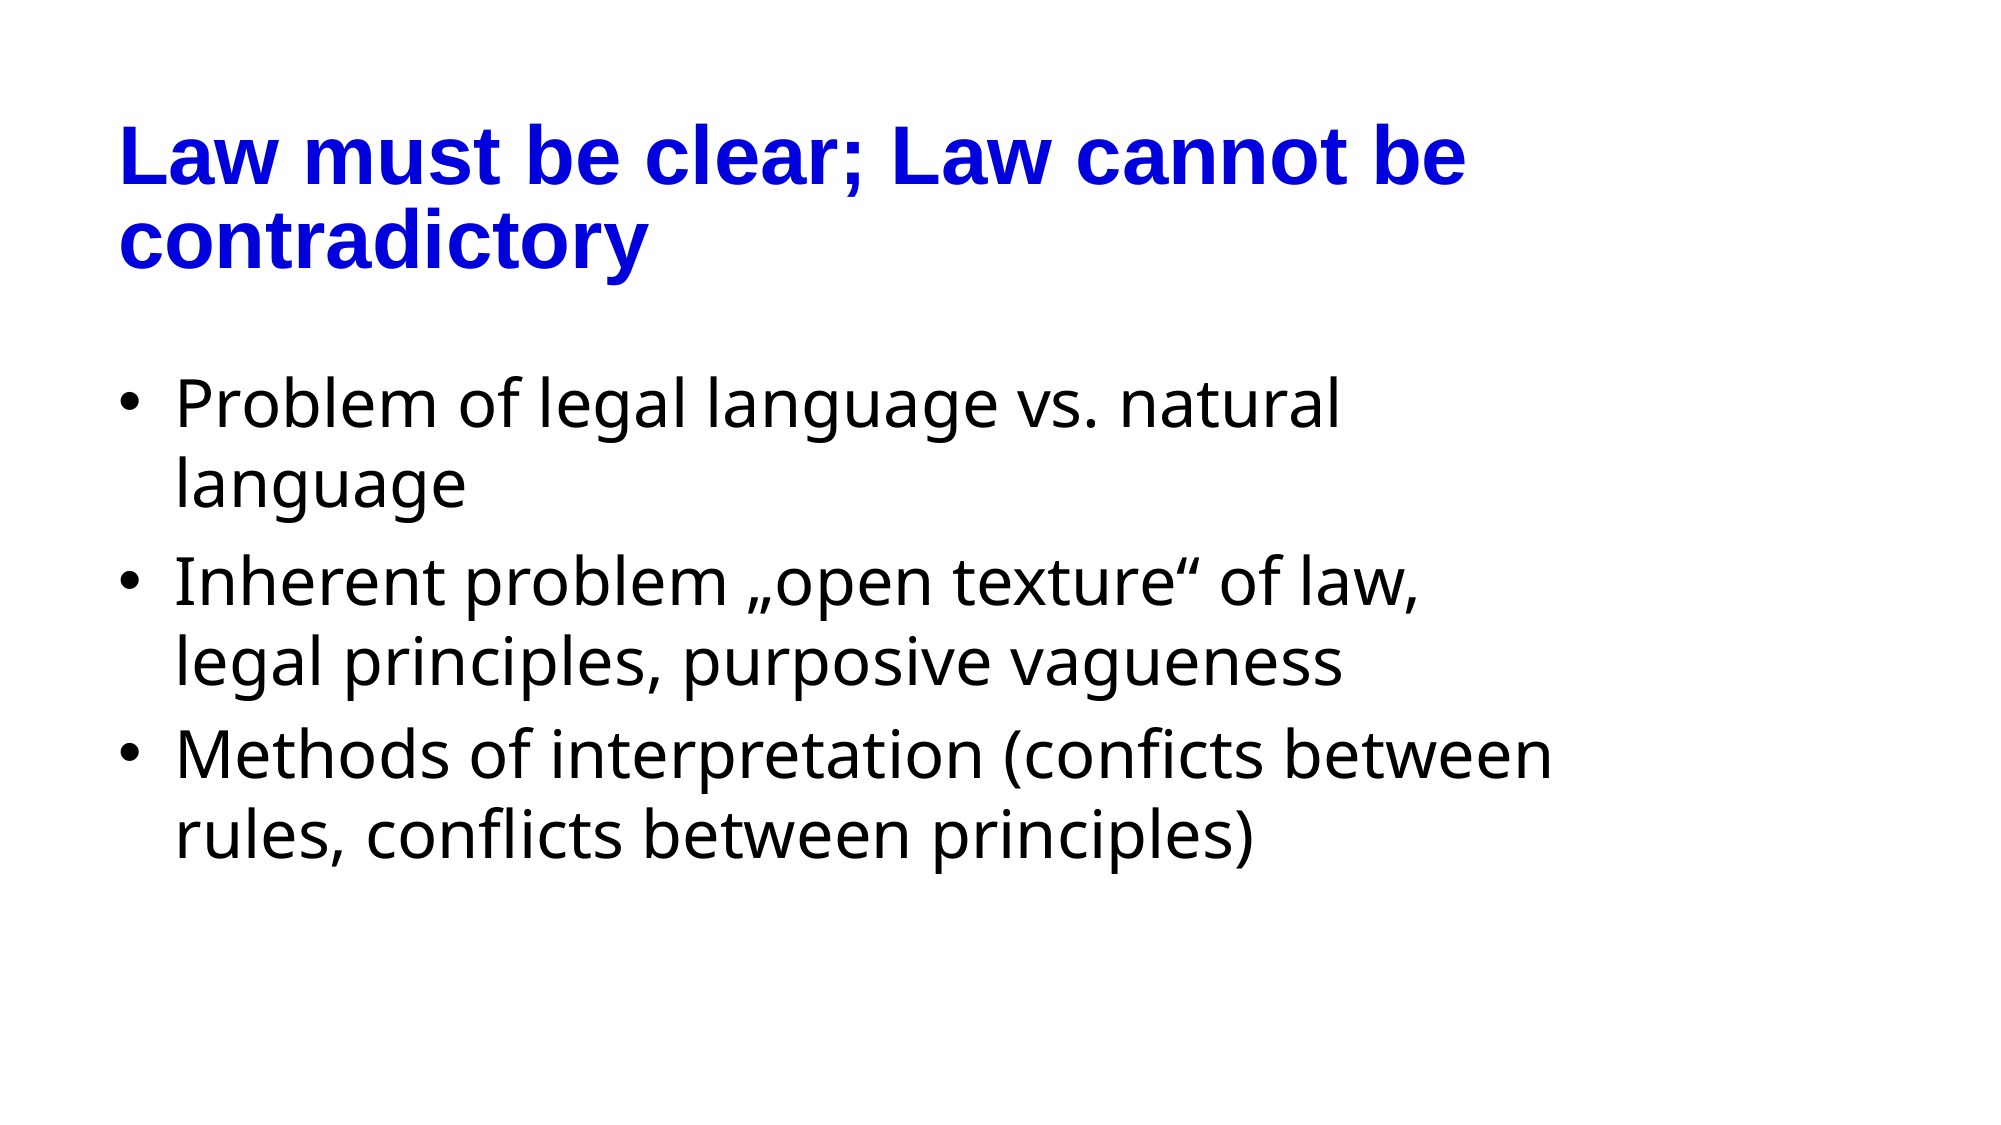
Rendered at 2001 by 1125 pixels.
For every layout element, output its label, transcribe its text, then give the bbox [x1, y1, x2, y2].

text_box Problem of legal language vs. natural language Inherent problem „open texture“ of law, legal principles, purposive vagueness Methods of interpretation (conficts between rules, conflicts between principles) [103, 353, 1580, 879]
text_box [485, 532, 1662, 887]
title Law must be clear; Law cannot be contradictory [118, 118, 1883, 193]
list [468, 235, 1699, 573]
